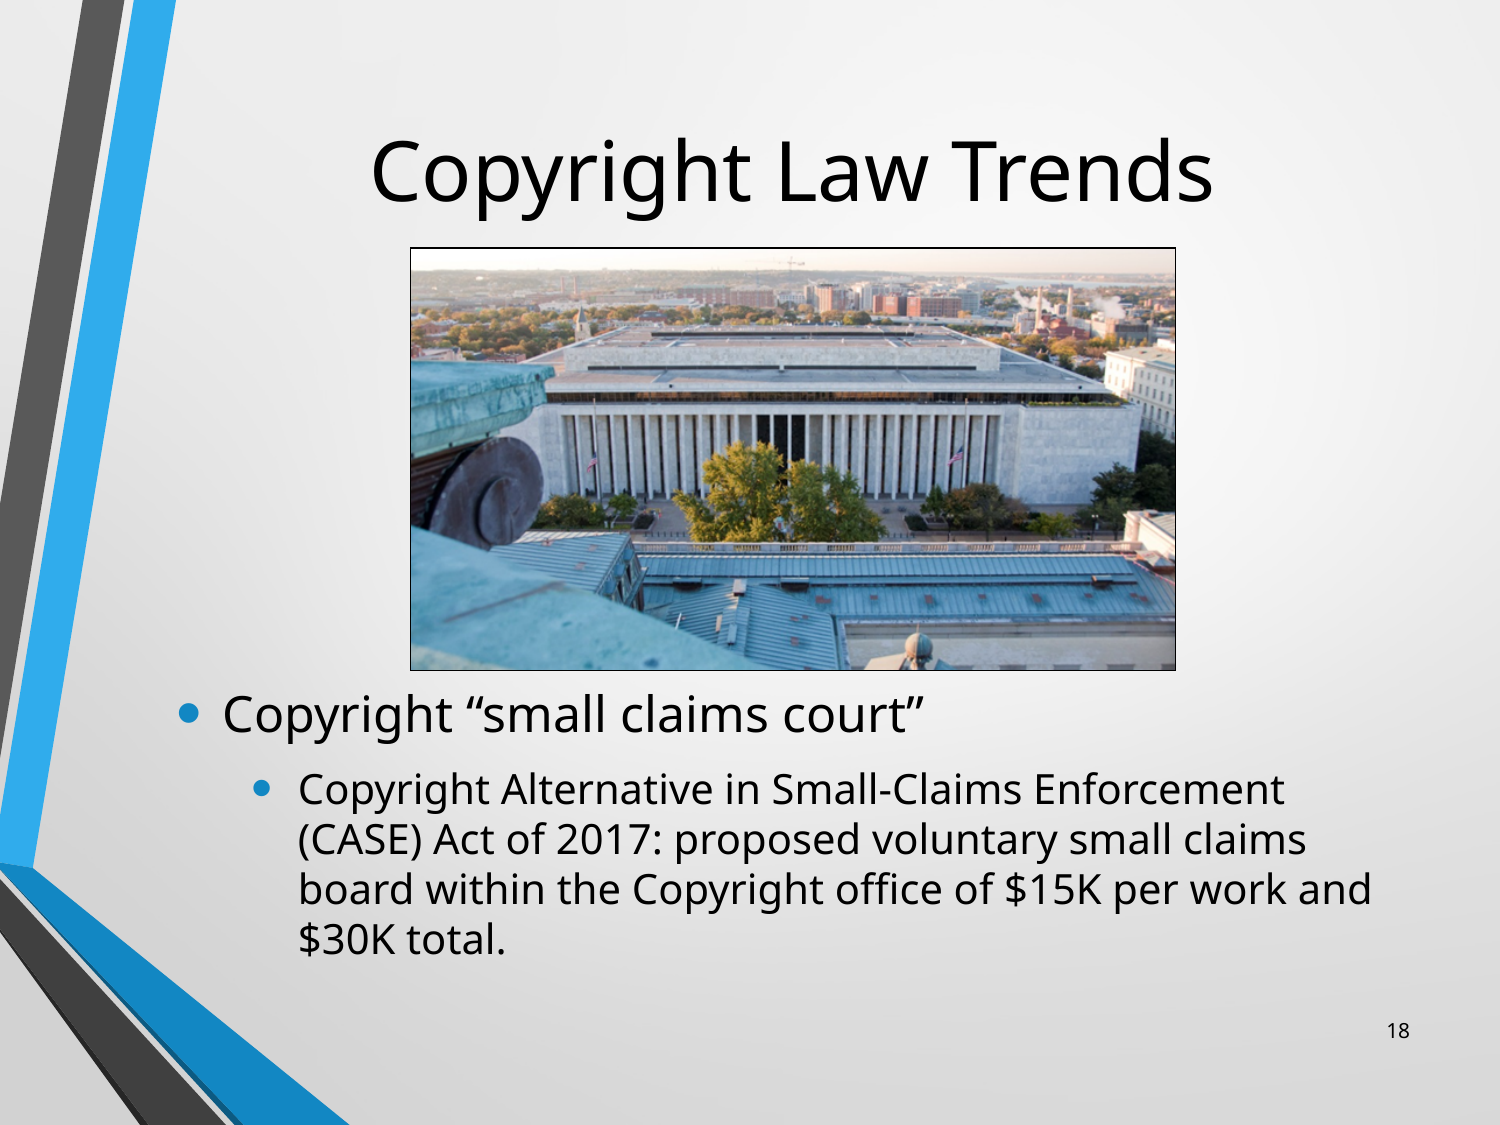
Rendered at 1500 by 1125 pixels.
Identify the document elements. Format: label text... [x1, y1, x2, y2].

slide_number 18 [1354, 1001, 1425, 1062]
list Copyright “small claims court” Copyright Alternative in Small-Claims Enforcement (CASE) Act of 2017: proposed voluntary small claims board within the Copyright office of $15K per work and $30K total. [161, 248, 1425, 985]
picture [411, 248, 1175, 671]
title Copyright Law Trends [161, 75, 1425, 248]
